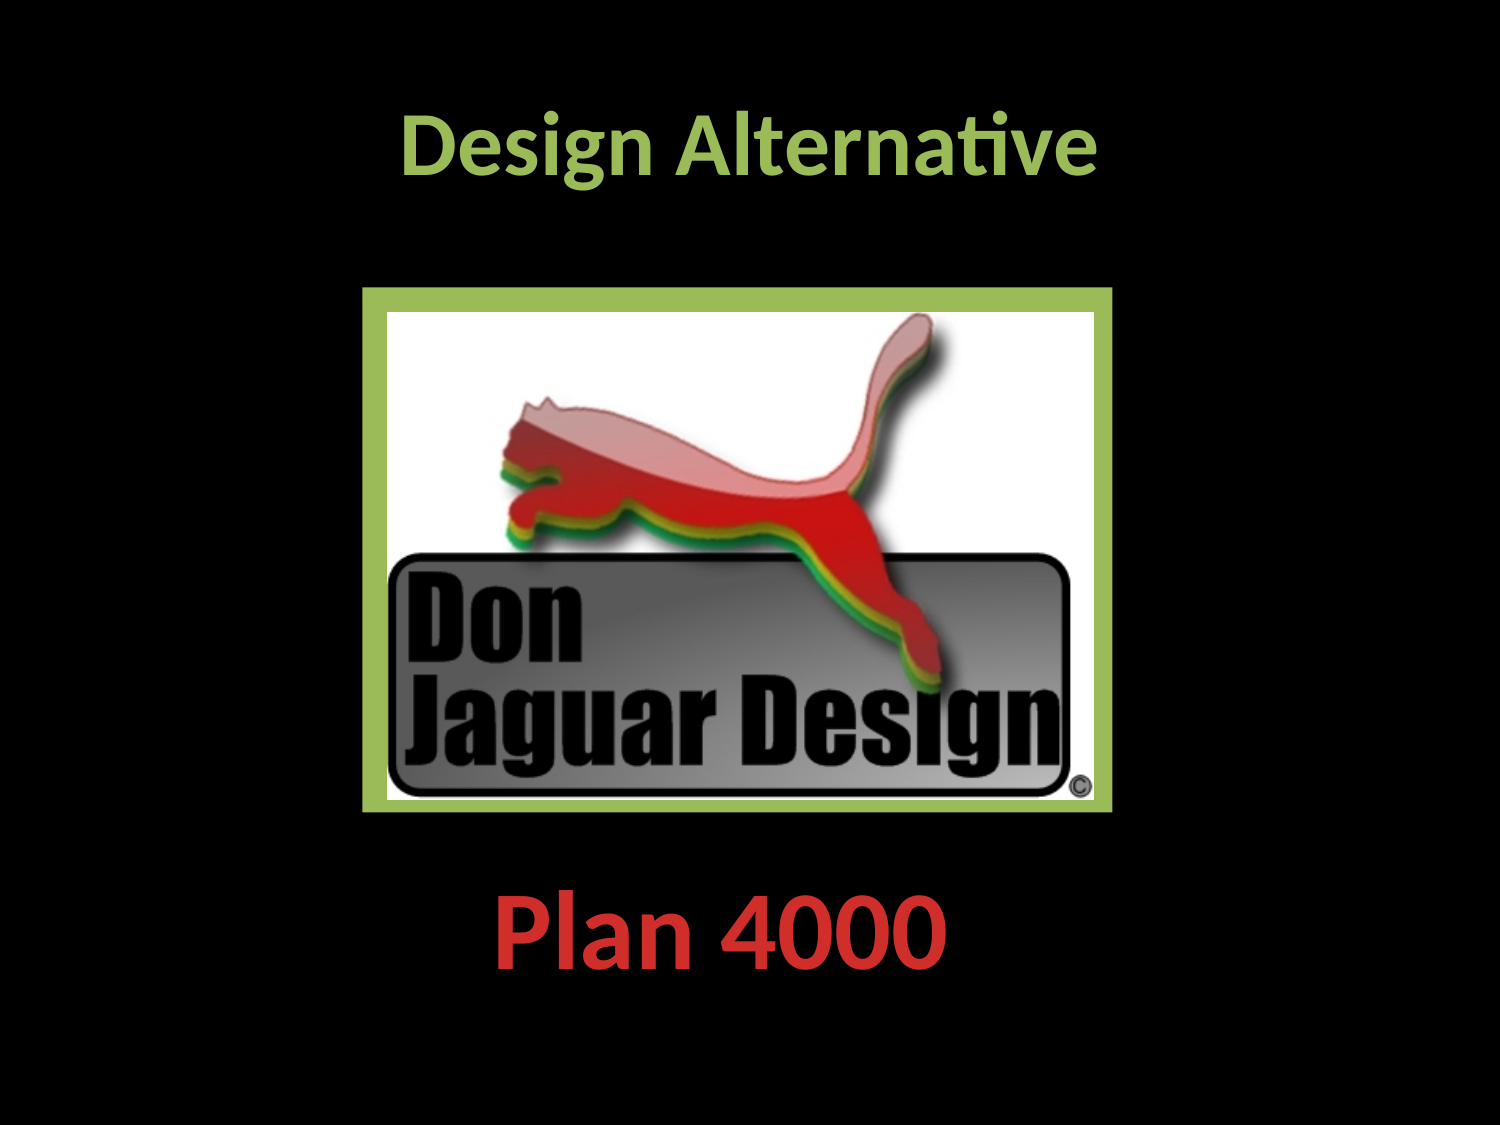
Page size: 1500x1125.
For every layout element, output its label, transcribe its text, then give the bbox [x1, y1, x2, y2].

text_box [362, 287, 1113, 813]
text_box Plan 4000 [477, 849, 965, 1000]
title Design Alternative [75, 45, 1425, 233]
